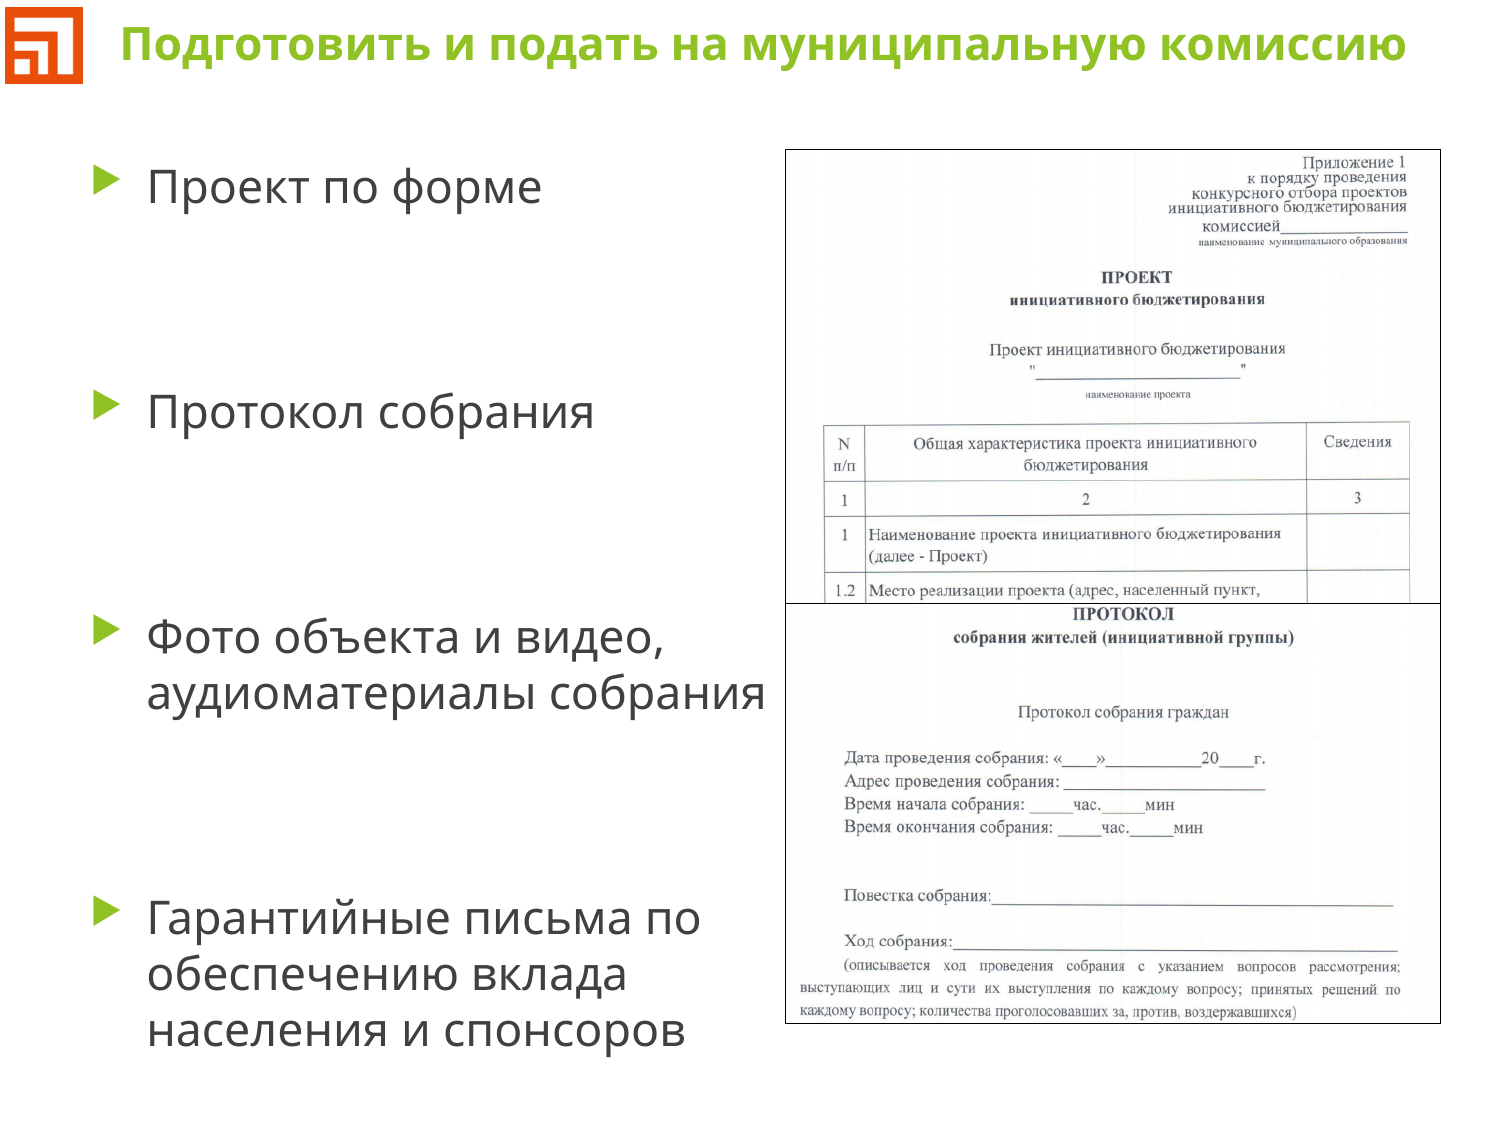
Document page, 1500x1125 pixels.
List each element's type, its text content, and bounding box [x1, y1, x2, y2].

list Проект по форме Протокол собрания Фото объекта и видео, аудиоматериалы собрания Гарантийные письма по обеспечению вклада населения и спонсоров [75, 149, 786, 1083]
title Подготовить и подать на муниципальную комиссию [88, 7, 1439, 112]
picture [784, 148, 1442, 1024]
picture [5, 6, 84, 85]
